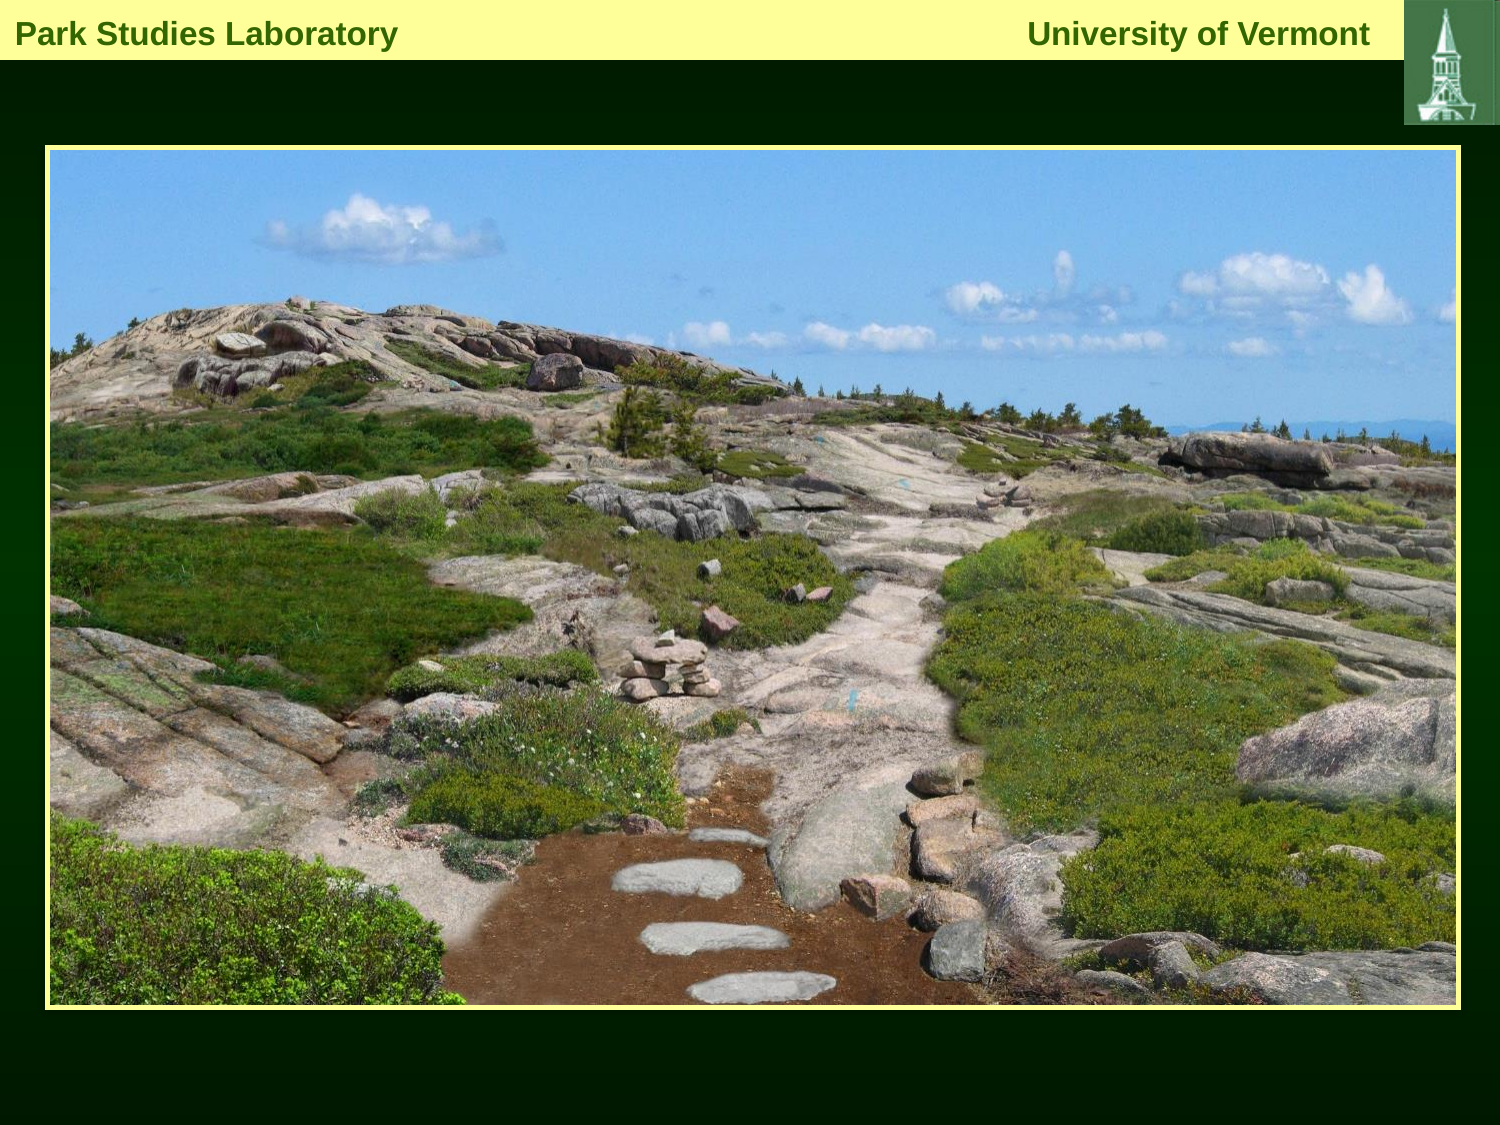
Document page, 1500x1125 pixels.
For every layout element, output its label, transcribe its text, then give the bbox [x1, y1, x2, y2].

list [49, 149, 1457, 1006]
picture [1404, 0, 1500, 126]
text_box Park Studies Laboratory University of Vermont [0, 0, 1402, 60]
